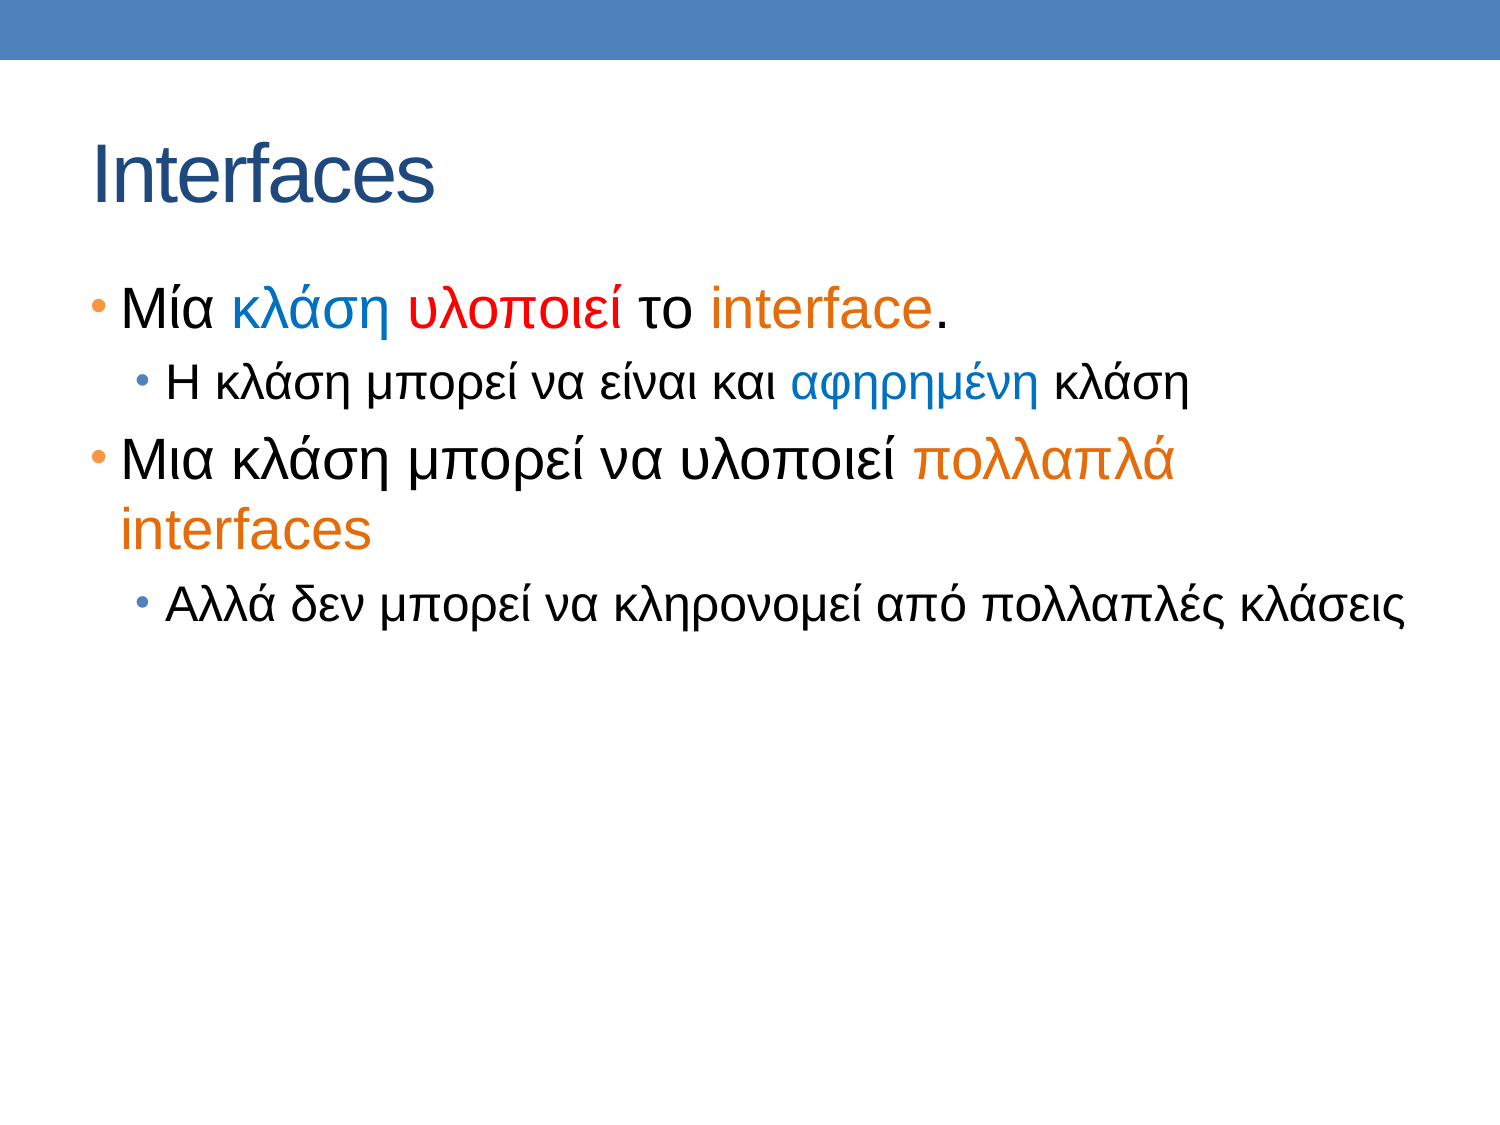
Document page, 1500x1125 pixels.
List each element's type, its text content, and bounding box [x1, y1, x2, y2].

list Μία κλάση υλοποιεί το interface. Η κλάση μπορεί να είναι και αφηρημένη κλάση Μια κλάση μπορεί να υλοποιεί πολλαπλά interfaces Αλλά δεν μπορεί να κληρονομεί από πολλαπλές κλάσεις [75, 262, 1425, 1063]
title Interfaces [75, 87, 1425, 250]
